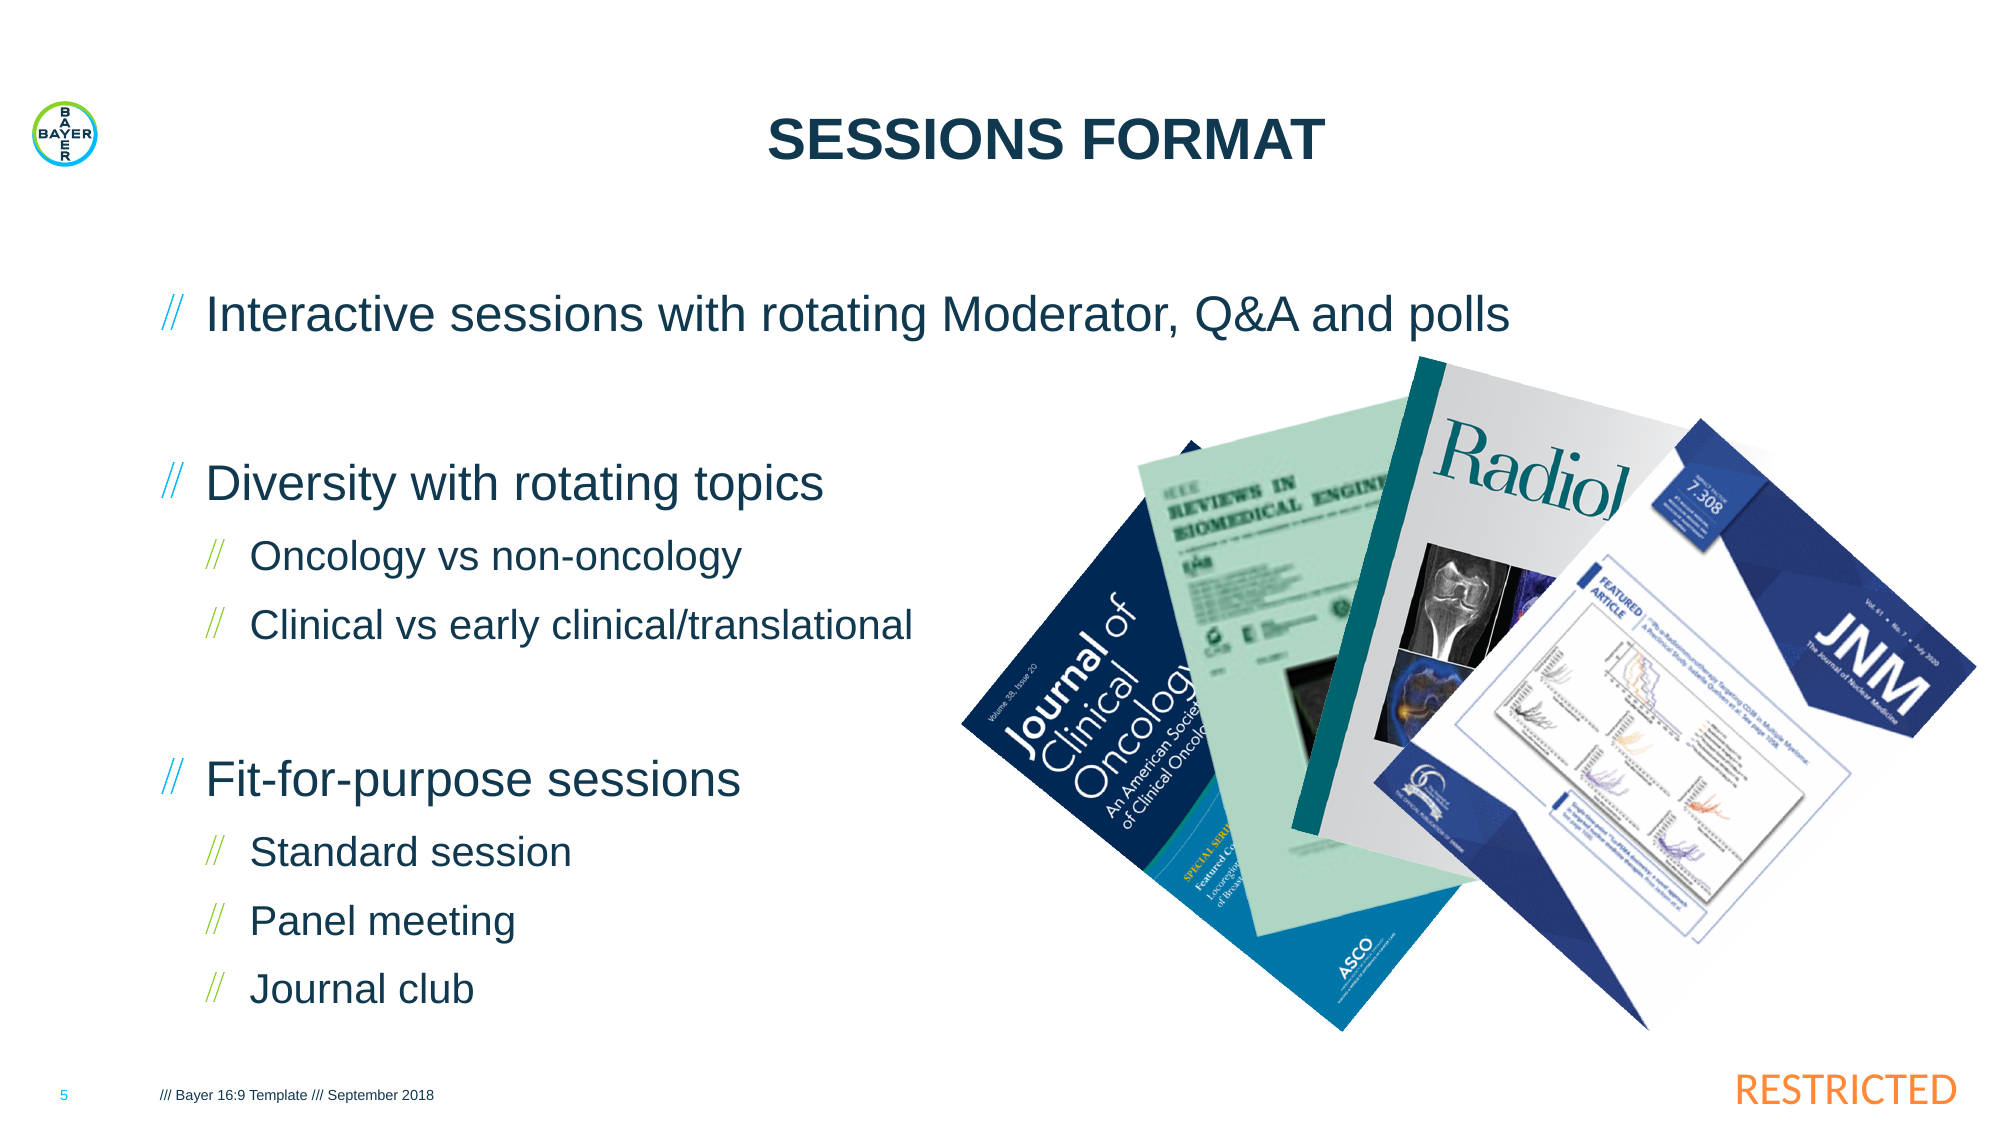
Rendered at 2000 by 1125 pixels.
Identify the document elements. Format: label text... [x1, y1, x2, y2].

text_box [1020, 395, 1861, 970]
footer /// Bayer 16:9 Template /// September 2018 [159, 1085, 1578, 1104]
picture [161, 294, 172, 326]
title SESSIONS FORMAT [161, 29, 1933, 172]
picture [1341, 970, 1351, 978]
picture [161, 758, 172, 790]
picture [962, 653, 1020, 771]
picture [205, 539, 225, 569]
list Interactive sessions with rotating Moderator, Q&A and polls Diversity with rotating topics Oncology vs non-oncology Clinical vs early clinical/translational Fit-for-purpose sessions Standard session Panel meeting Journal club [161, 281, 1933, 1064]
picture [164, 294, 181, 330]
picture [205, 903, 225, 934]
slide_number 5 [32, 1085, 97, 1104]
picture [173, 466, 184, 498]
picture [173, 762, 184, 794]
picture [164, 462, 181, 498]
picture [1582, 970, 1704, 1030]
picture [1409, 357, 1560, 395]
picture [64, 105, 82, 112]
picture [205, 835, 225, 865]
picture [173, 298, 184, 330]
picture [1861, 563, 1976, 795]
picture [161, 462, 172, 494]
picture [205, 607, 225, 638]
picture [205, 972, 225, 1002]
picture [164, 758, 181, 794]
